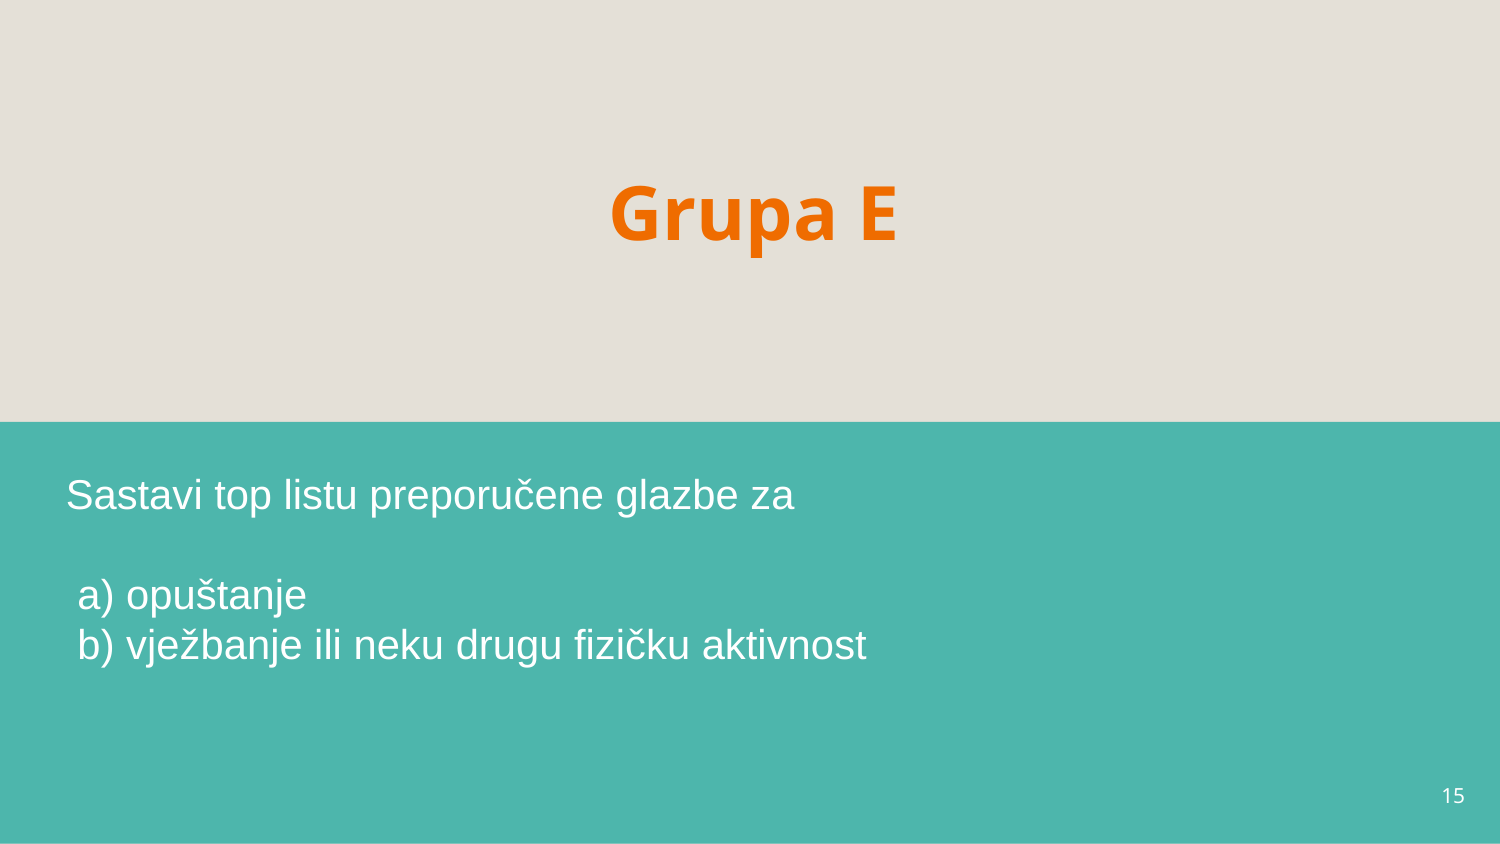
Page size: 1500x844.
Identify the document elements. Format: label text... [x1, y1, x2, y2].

title Grupa E [51, 133, 1458, 289]
slide_number 15 [1389, 764, 1480, 830]
text_box Sastavi top listu preporučene glazbe za a) opuštanje b) vježbanje ili neku drugu fizičku aktivnost [51, 460, 1372, 675]
